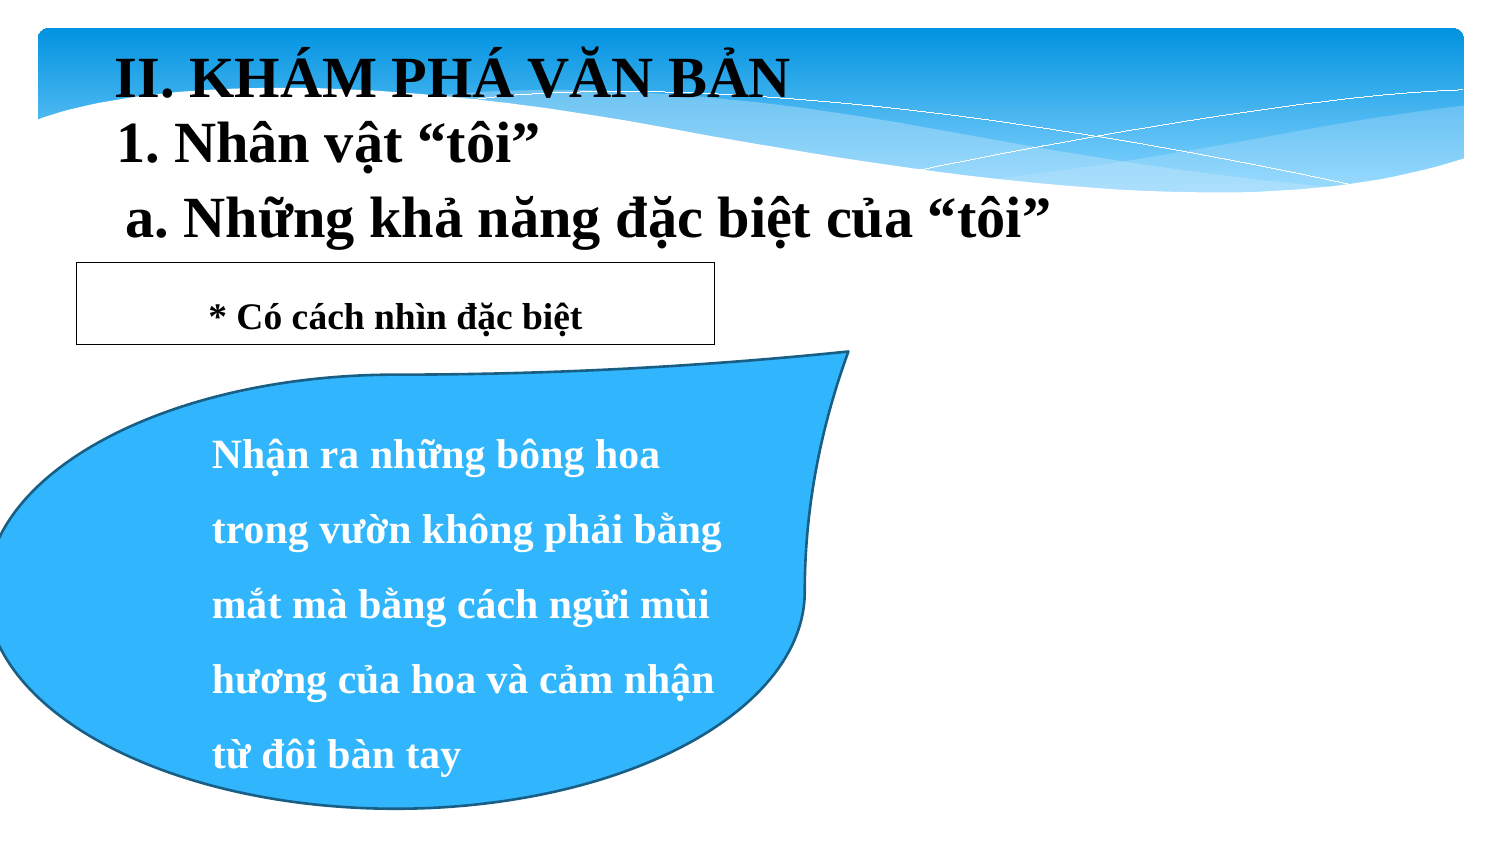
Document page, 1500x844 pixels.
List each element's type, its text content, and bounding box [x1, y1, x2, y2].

text_box 1. Nhân vật “tôi” [101, 96, 1011, 136]
text_box Nhận ra những bông hoa trong vườn không phải bằng mắt mà bằng cách ngửi mùi hương của hoa và cảm nhận từ đôi bàn tay [197, 394, 753, 785]
text_box [0, 400, 197, 783]
text_box * Có cách nhìn đặc biệt [76, 262, 715, 345]
text_box a. Những khả năng đặc biệt của “tôi” [96, 136, 1148, 257]
text_box II. KHÁM PHÁ VĂN BẢN [100, 32, 1069, 117]
text_box [204, 785, 587, 811]
text_box [221, 350, 850, 700]
